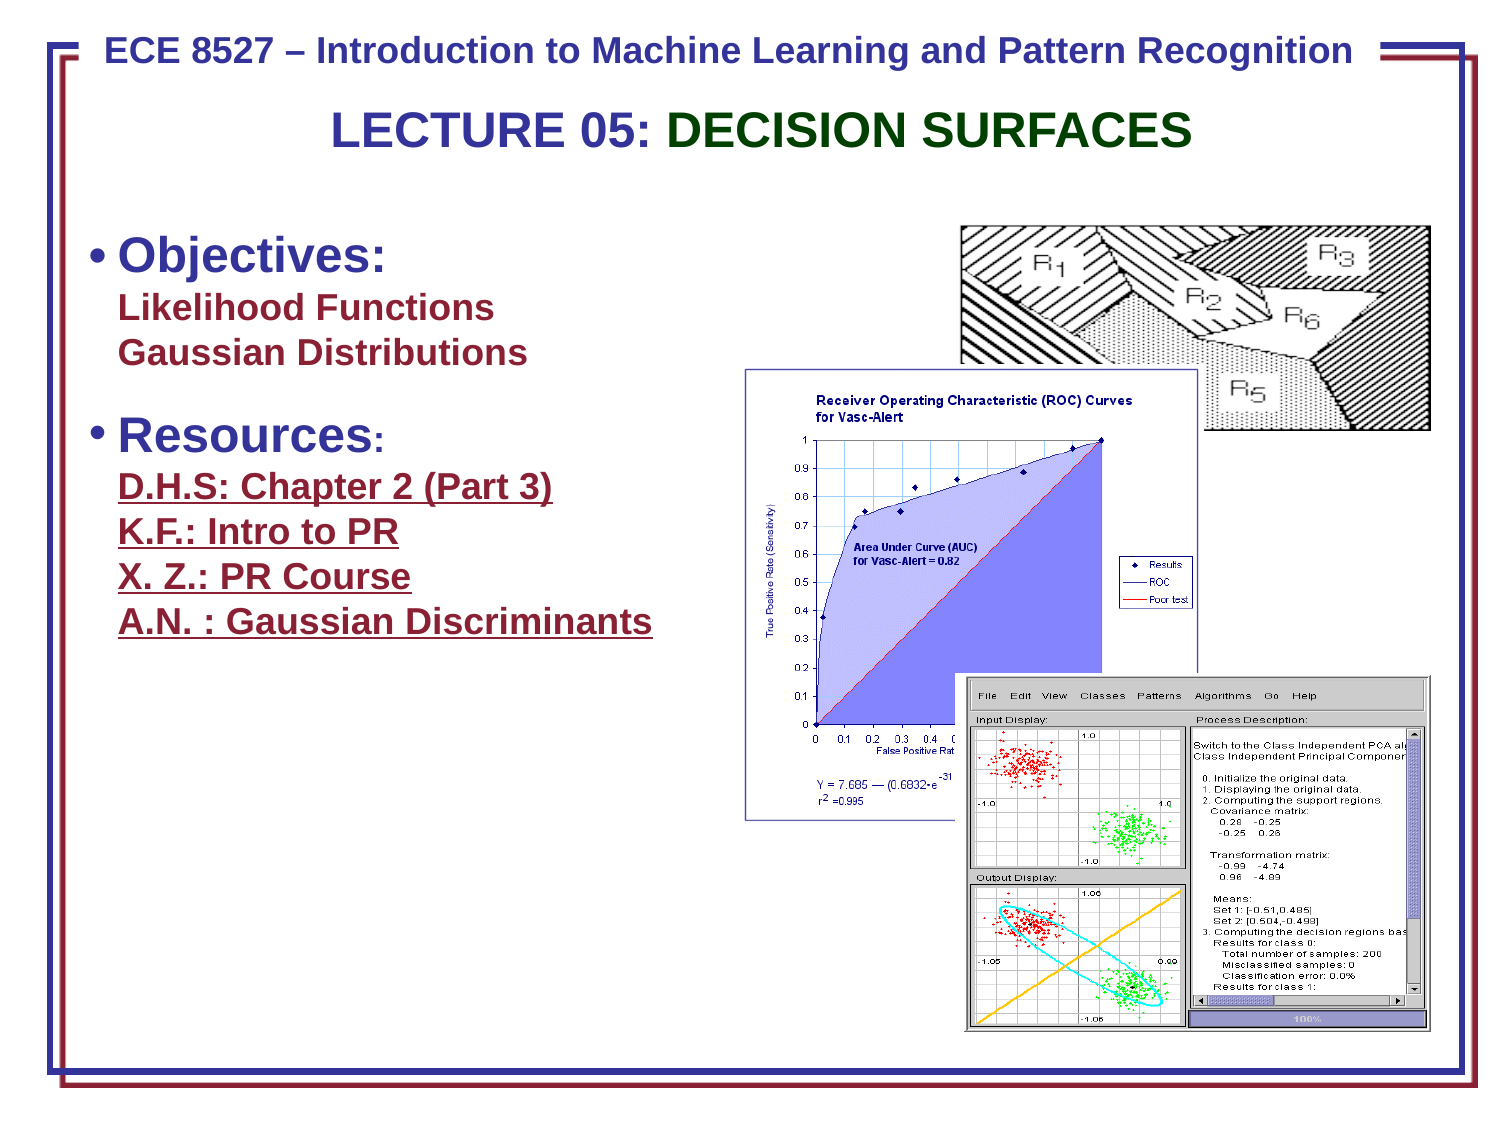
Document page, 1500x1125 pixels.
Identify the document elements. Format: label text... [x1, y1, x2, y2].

text_box LECTURE 05: DECISION SURFACES [67, 90, 1457, 166]
picture [741, 222, 1433, 1035]
text_box • Objectives: Likelihood Functions Gaussian Distributions Resources: D.H.S: Chapter 2 (Part 3) K.F.: Intro to PR X. Z.: PR Course A.N. : Gaussian Discriminants [88, 222, 864, 945]
